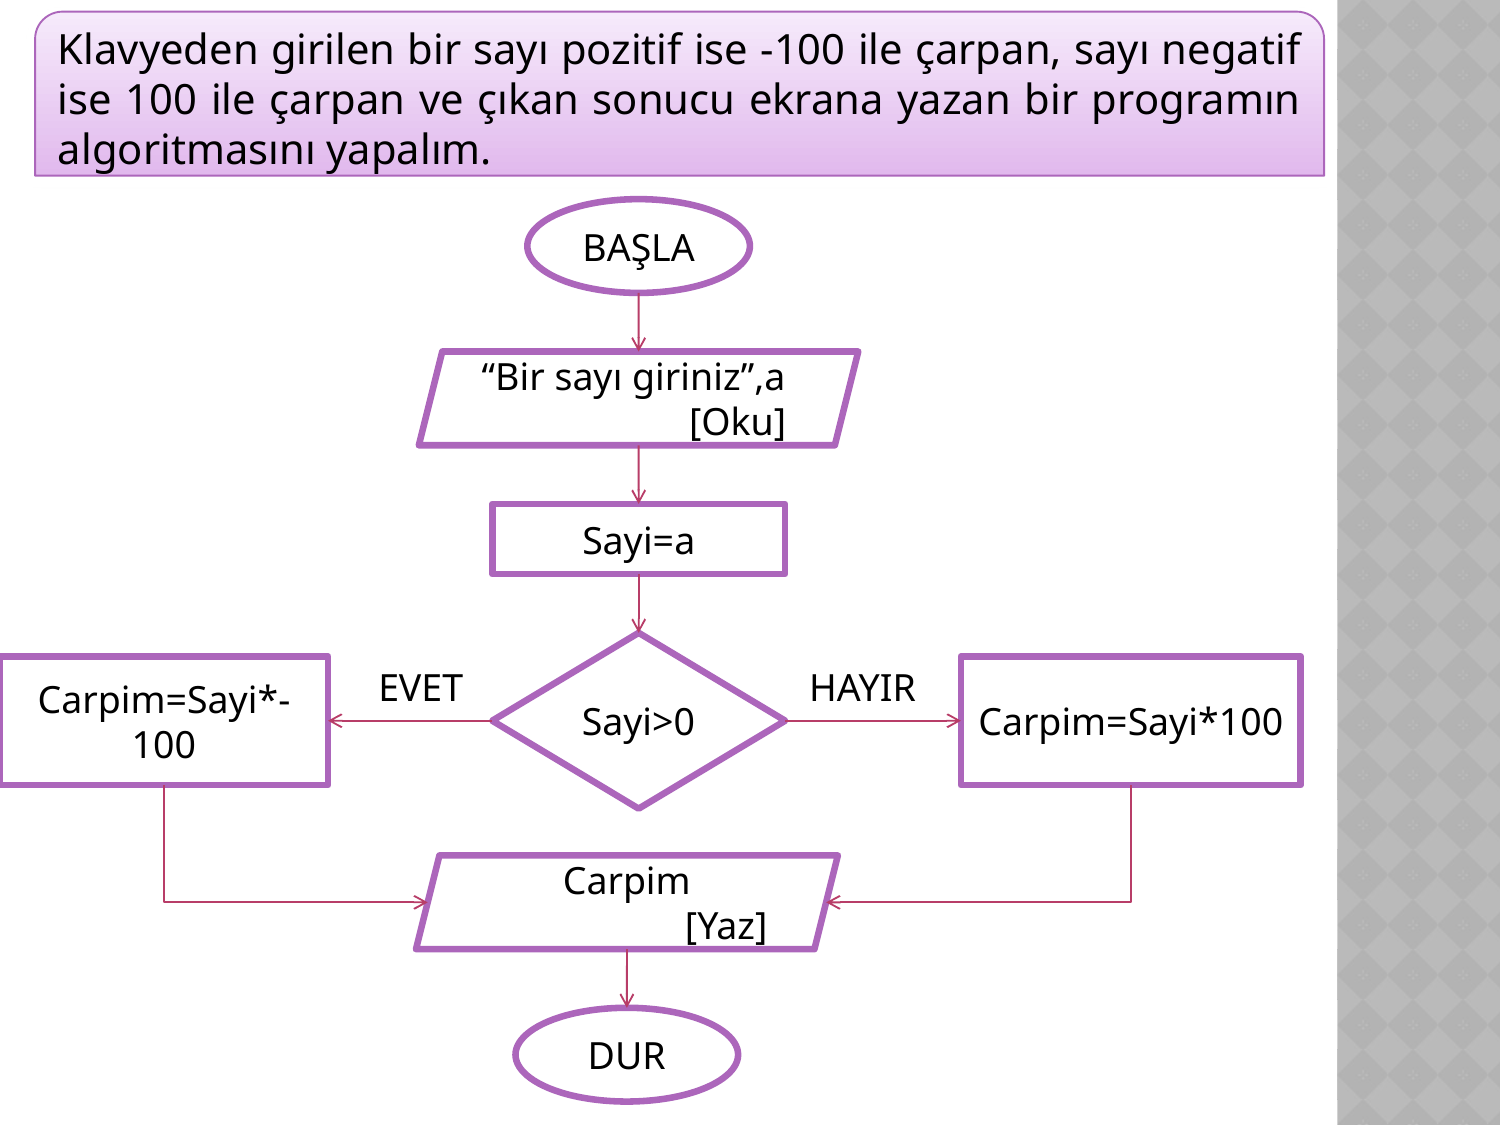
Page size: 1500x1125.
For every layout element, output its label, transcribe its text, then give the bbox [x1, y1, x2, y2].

text_box BAŞLA [524, 195, 754, 297]
text_box Klavyeden girilen bir sayı pozitif ise -100 ile çarpan, sayı negatif ise 100 ile çarpan ve çıkan sonucu ekrana yazan bir programın algoritmasını yapalım. [34, 10, 1326, 177]
text_box Carpim=Sayi*-100 [0, 653, 331, 788]
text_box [236, 711, 355, 976]
text_box Sayi>0 [489, 630, 788, 812]
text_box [919, 690, 1038, 997]
text_box HAYIR [794, 656, 931, 716]
text_box Carpim=Sayi*100 [958, 653, 1304, 788]
text_box DUR [512, 1004, 742, 1105]
text_box “Bir sayı giriniz”,a [Oku] [415, 348, 862, 449]
text_box EVET [363, 656, 479, 716]
text_box Sayi=a [489, 501, 788, 577]
text_box Carpim [Yaz] [412, 852, 842, 953]
